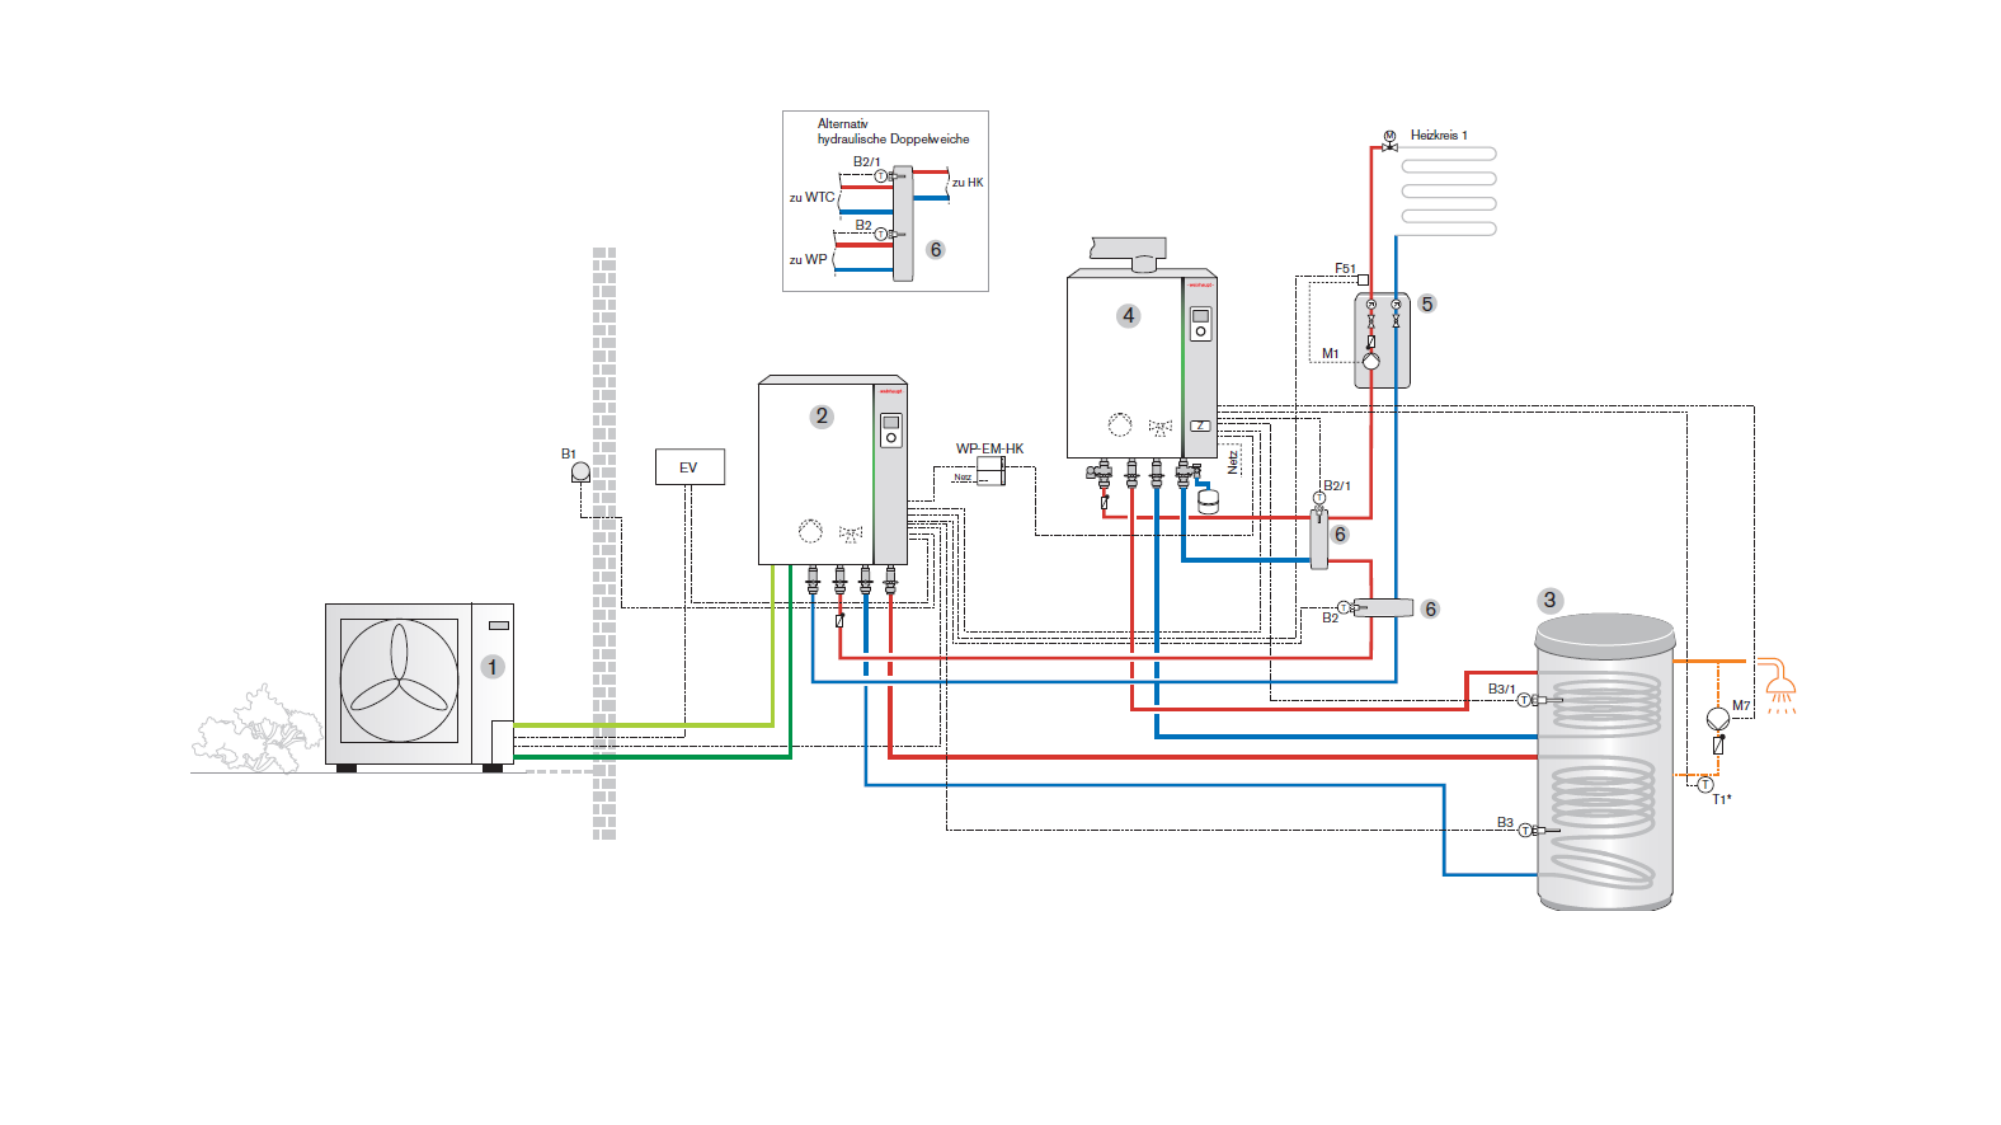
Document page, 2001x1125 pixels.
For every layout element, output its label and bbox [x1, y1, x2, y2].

picture [188, 80, 1825, 911]
